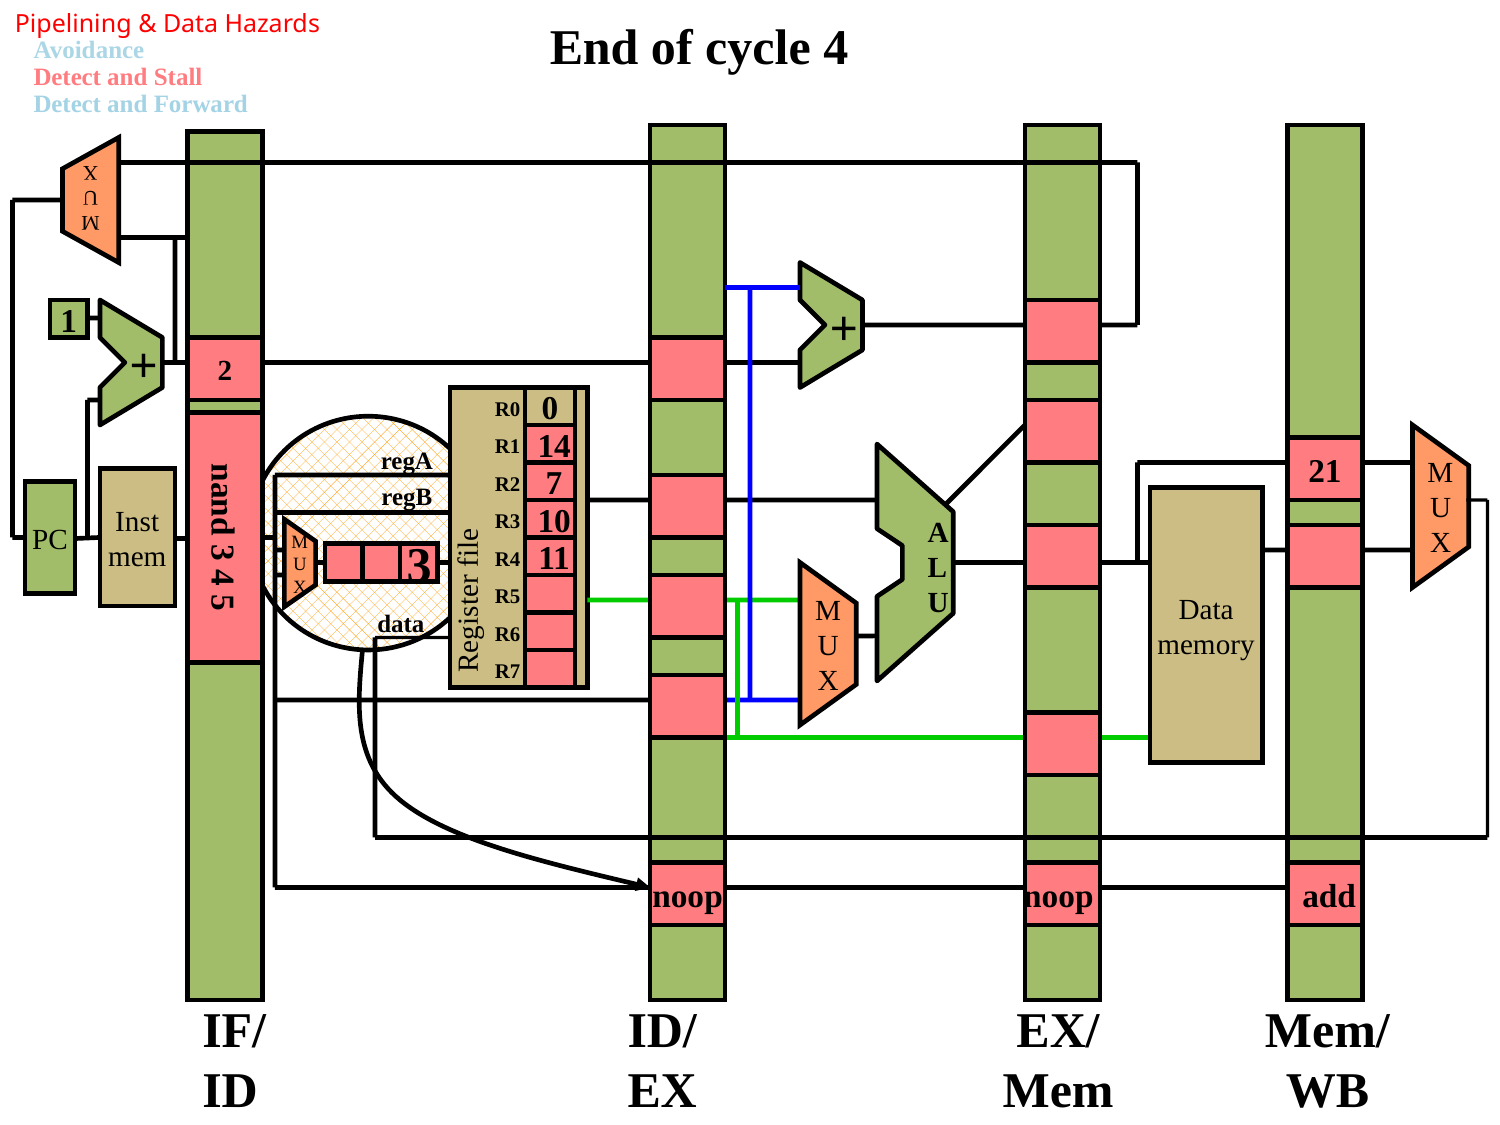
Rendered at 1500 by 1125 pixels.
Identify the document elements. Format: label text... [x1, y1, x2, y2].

text_box R3 [491, 501, 536, 539]
text_box [1024, 925, 1100, 990]
text_box 21 [1287, 437, 1363, 500]
text_box R5 [491, 576, 536, 614]
text_box [536, 575, 575, 612]
text_box PC [24, 481, 75, 594]
text_box EX/ Mem [987, 990, 1129, 1125]
text_box M U X [62, 137, 119, 263]
text_box [187, 163, 263, 337]
text_box 7 [536, 463, 575, 500]
text_box add [1287, 862, 1363, 925]
text_box M U X [1412, 424, 1469, 588]
text_box [187, 400, 244, 412]
text_box [1024, 524, 1100, 588]
text_box nand 3 4 5 [187, 412, 263, 663]
text_box 10 [536, 500, 575, 537]
text_box 1 [50, 299, 88, 338]
text_box [1024, 399, 1100, 463]
text_box R2 [491, 464, 536, 501]
text_box Mem/ WB [1249, 990, 1405, 1125]
text_box 2 [187, 337, 263, 400]
text_box [1287, 500, 1363, 524]
text_box [1024, 712, 1100, 775]
text_box [1287, 125, 1363, 437]
text_box [1287, 524, 1363, 588]
text_box 0 [525, 387, 575, 425]
text_box IF/ ID [187, 990, 282, 1125]
text_box Register file [575, 387, 588, 648]
text_box [1024, 125, 1100, 162]
text_box [1024, 363, 1100, 399]
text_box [799, 262, 874, 388]
text_box [649, 538, 725, 574]
text_box 11 [536, 537, 575, 575]
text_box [351, 649, 726, 926]
text_box [649, 337, 725, 400]
text_box [649, 933, 725, 1000]
text_box [1024, 163, 1100, 299]
text_box [649, 638, 725, 649]
text_box R4 [491, 539, 536, 576]
text_box [1287, 588, 1363, 837]
text_box [649, 574, 725, 638]
text_box noop [1024, 862, 1100, 925]
text_box [1024, 463, 1100, 524]
text_box [1024, 299, 1100, 363]
text_box [649, 125, 725, 162]
text_box Data memory [1149, 487, 1263, 763]
text_box [187, 131, 263, 162]
text_box M U X [800, 562, 857, 726]
text_box [649, 474, 725, 538]
text_box 14 [536, 425, 575, 463]
text_box [1024, 838, 1100, 862]
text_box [874, 449, 965, 676]
text_box [1024, 588, 1100, 712]
text_box ID/ EX [612, 990, 712, 1125]
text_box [249, 374, 487, 651]
text_box [649, 400, 725, 474]
text_box [1024, 775, 1100, 837]
text_box R1 [491, 427, 536, 464]
text_box R6 [491, 614, 536, 648]
text_box Inst mem [99, 468, 175, 607]
text_box Pipelining & Data Hazards Avoidance Detect and Stall Detect and Forward [0, 0, 350, 126]
text_box [187, 663, 263, 990]
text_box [99, 299, 174, 426]
text_box [1287, 925, 1363, 990]
text_box [536, 612, 575, 648]
text_box End of cycle 4 [534, 6, 864, 82]
text_box [649, 163, 725, 337]
text_box [1287, 838, 1363, 862]
text_box R0 [491, 389, 536, 427]
